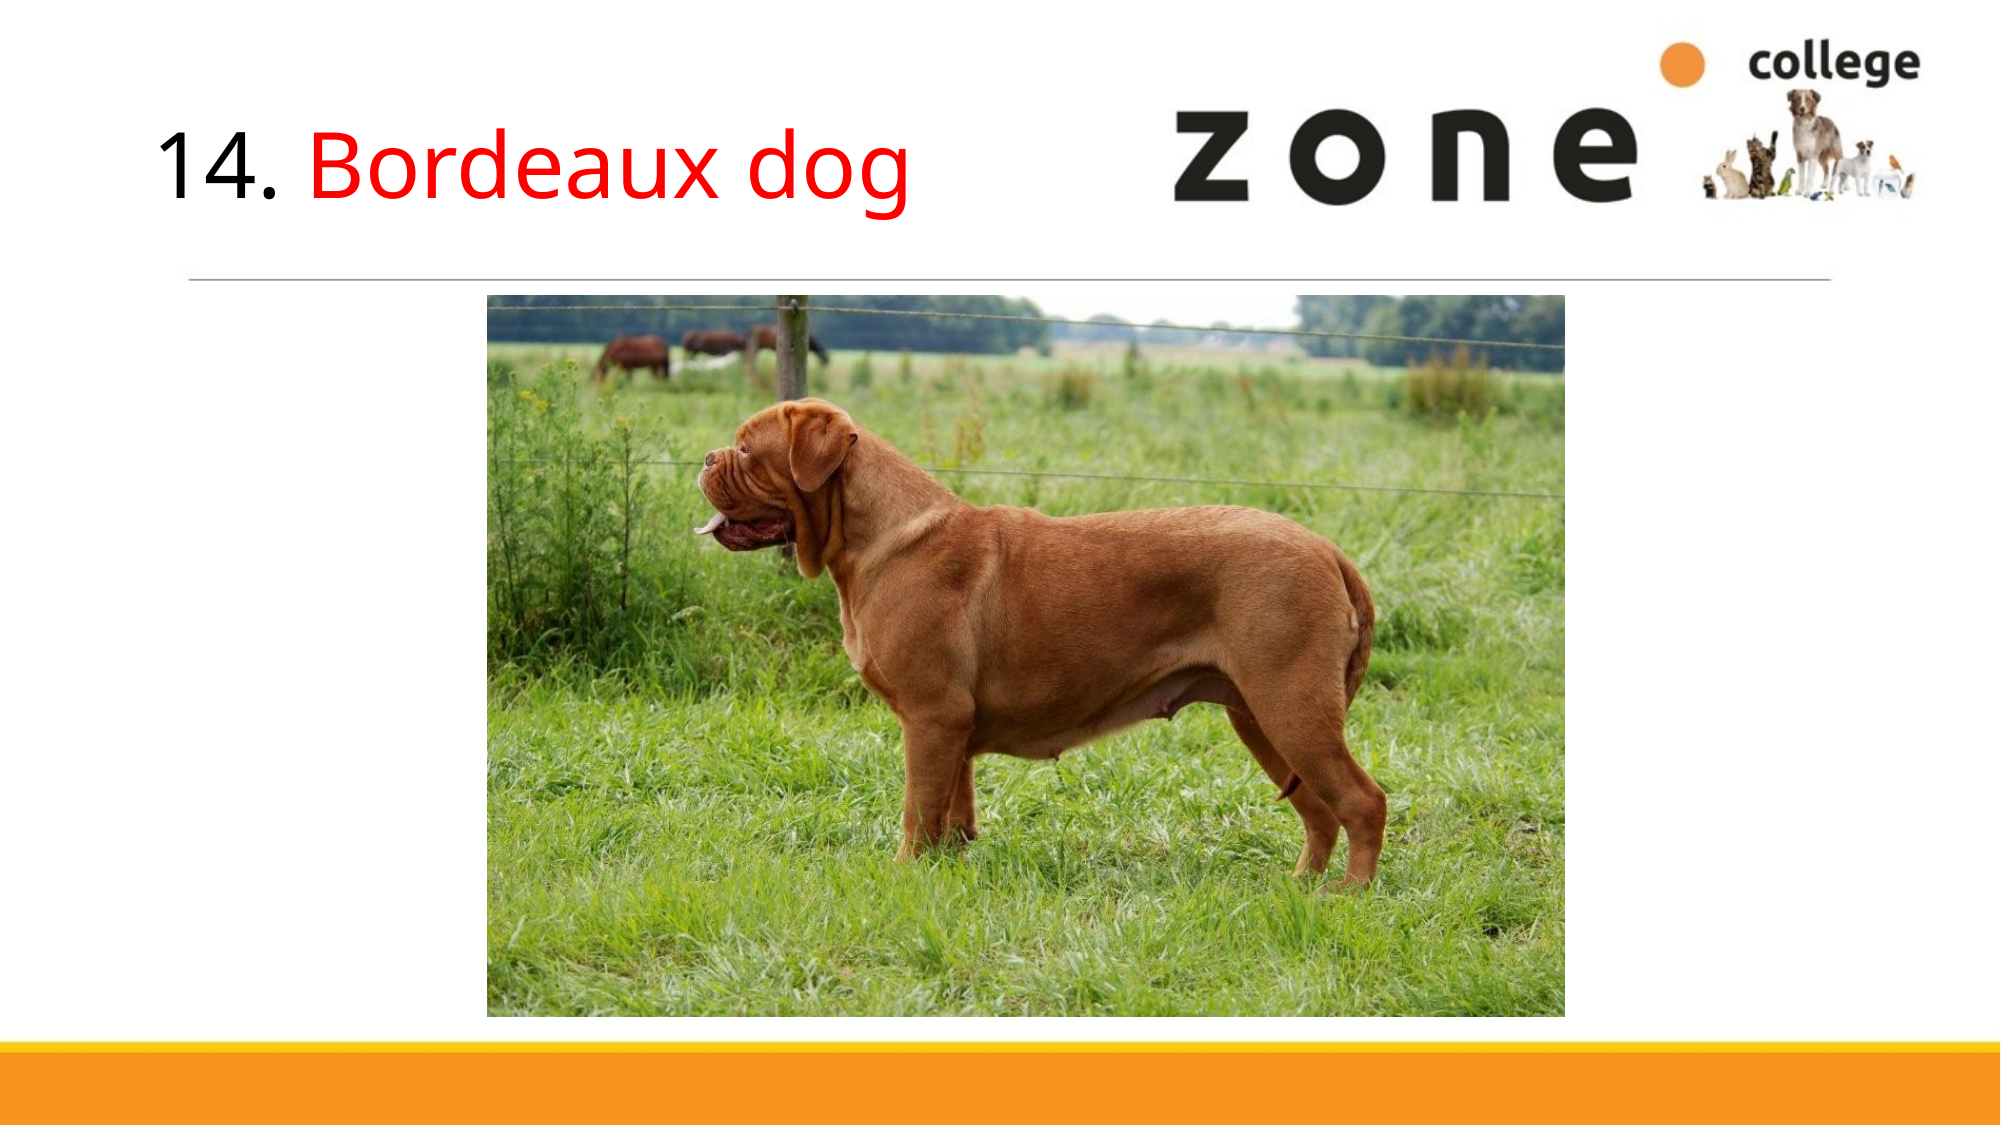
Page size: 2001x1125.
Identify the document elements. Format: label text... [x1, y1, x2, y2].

picture [0, 0, 2001, 1125]
title 14. Bordeaux dog [137, 59, 1863, 278]
